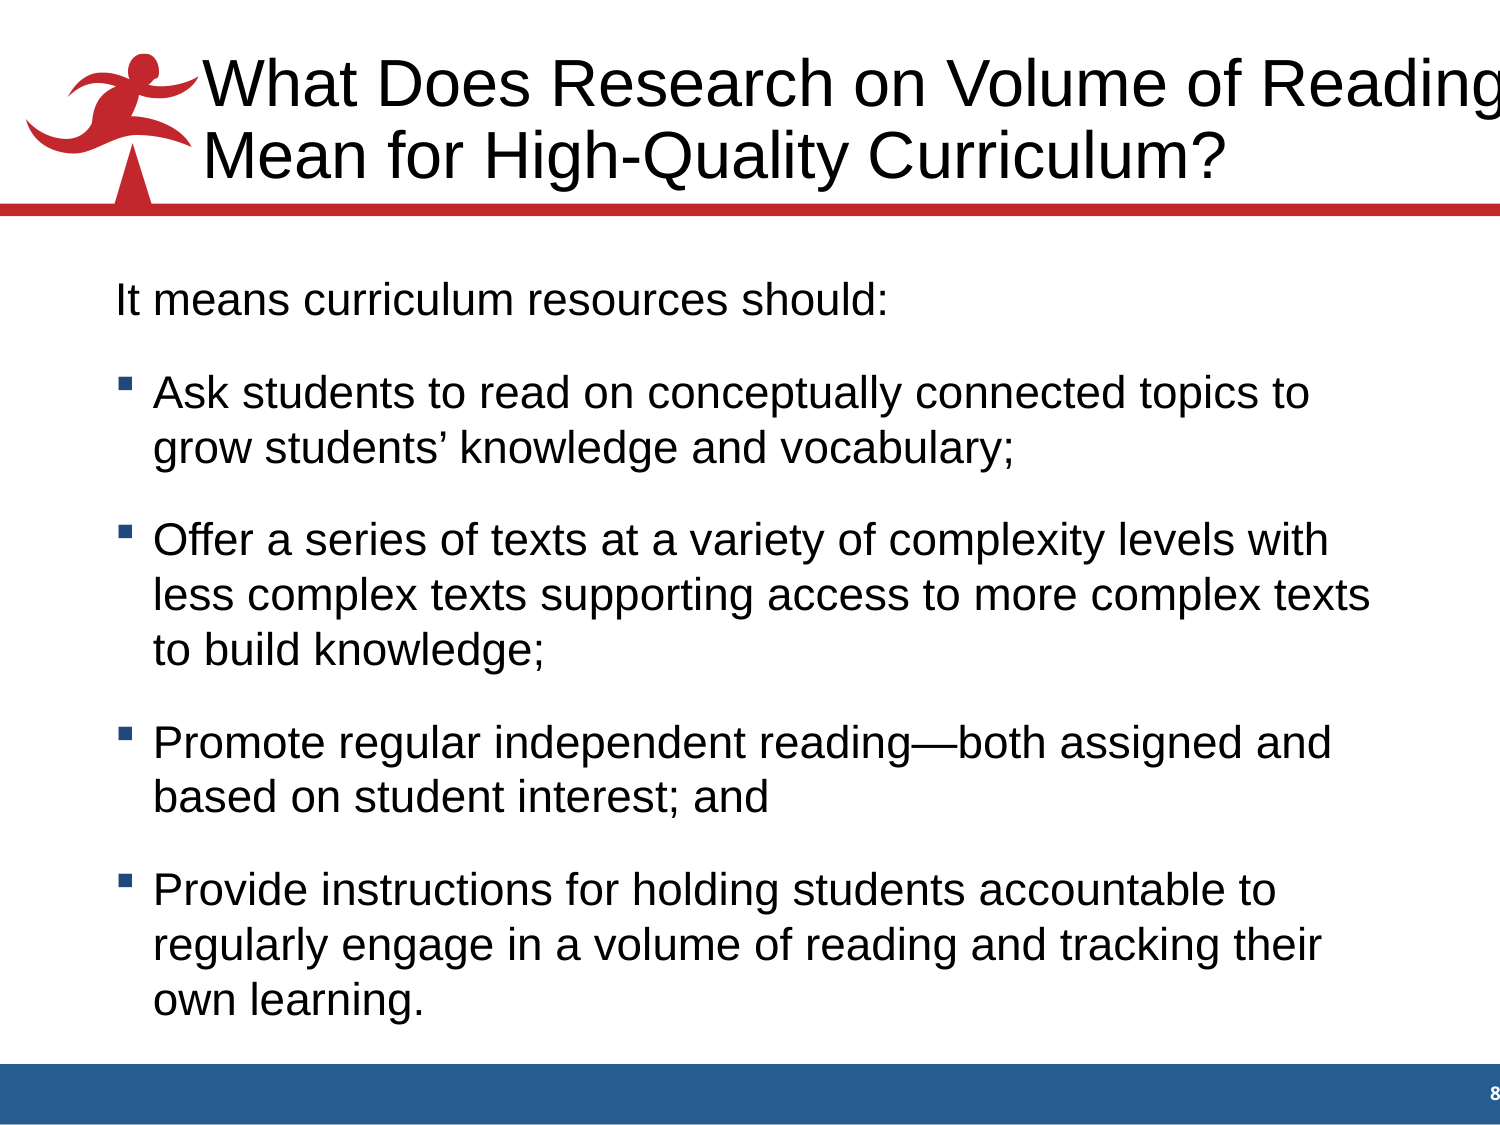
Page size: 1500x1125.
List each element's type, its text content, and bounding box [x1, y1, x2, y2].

picture [0, 0, 1500, 1125]
title What Does Research on Volume of Reading Mean for High-Quality Curriculum? [187, 50, 1500, 200]
list It means curriculum resources should: Ask students to read on conceptually connected topics to grow students’ knowledge and vocabulary; Offer a series of texts at a variety of complexity levels with less complex texts supporting access to more complex texts to build knowledge; Promote regular independent reading—both assigned and based on student interest; and Provide instructions for holding students accountable to regularly engage in a volume of reading and tracking their own learning. [99, 262, 1400, 1025]
